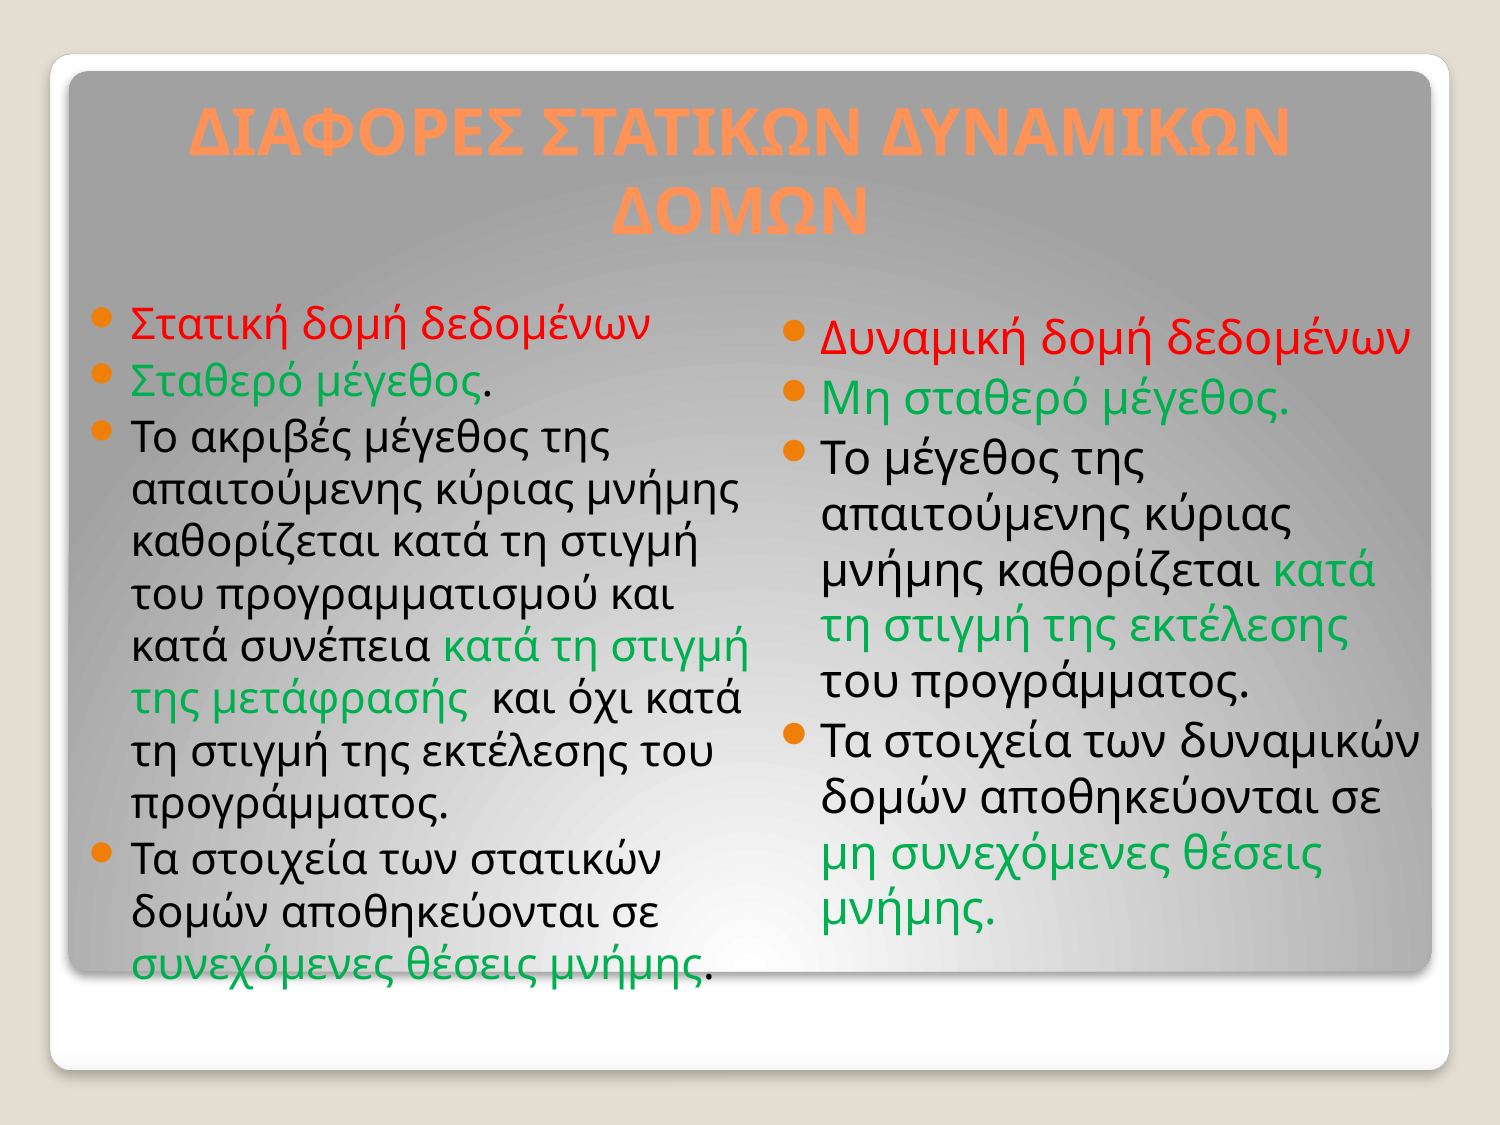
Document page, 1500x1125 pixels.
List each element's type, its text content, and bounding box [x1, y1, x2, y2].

list Στατική δομή δεδομένων Σταθερό μέγεθος. Το ακριβές μέγεθος της απαιτούμενης κύριας μνήμης καθορίζεται κατά τη στιγμή του προγραμματισμού και κατά συνέπεια κατά τη στιγμή της μετάφρασής και όχι κατά τη στιγμή της εκτέλεσης του προγράμματος. Τα στοιχεία των στατικών δομών αποθηκεύονται σε συνεχόμενες θέσεις μνήμης. [58, 281, 773, 1043]
title ΔΙΑΦΟΡΕΣ ΣΤΑΤΙΚΩΝ ΔΥΝΑΜΙΚΩΝ ΔΟΜΩΝ [70, 82, 1413, 255]
text_box Δυναμική δομή δεδομένων Μη σταθερό μέγεθος. Το μέγεθος της απαιτούμενης κύριας μνήμης καθορίζεται κατά τη στιγμή της εκτέλεσης του προγράμματος. Τα στοιχεία των δυναμικών δομών αποθηκεύονται σε μη συνεχόμενες θέσεις μνήμης. [749, 292, 1453, 1020]
